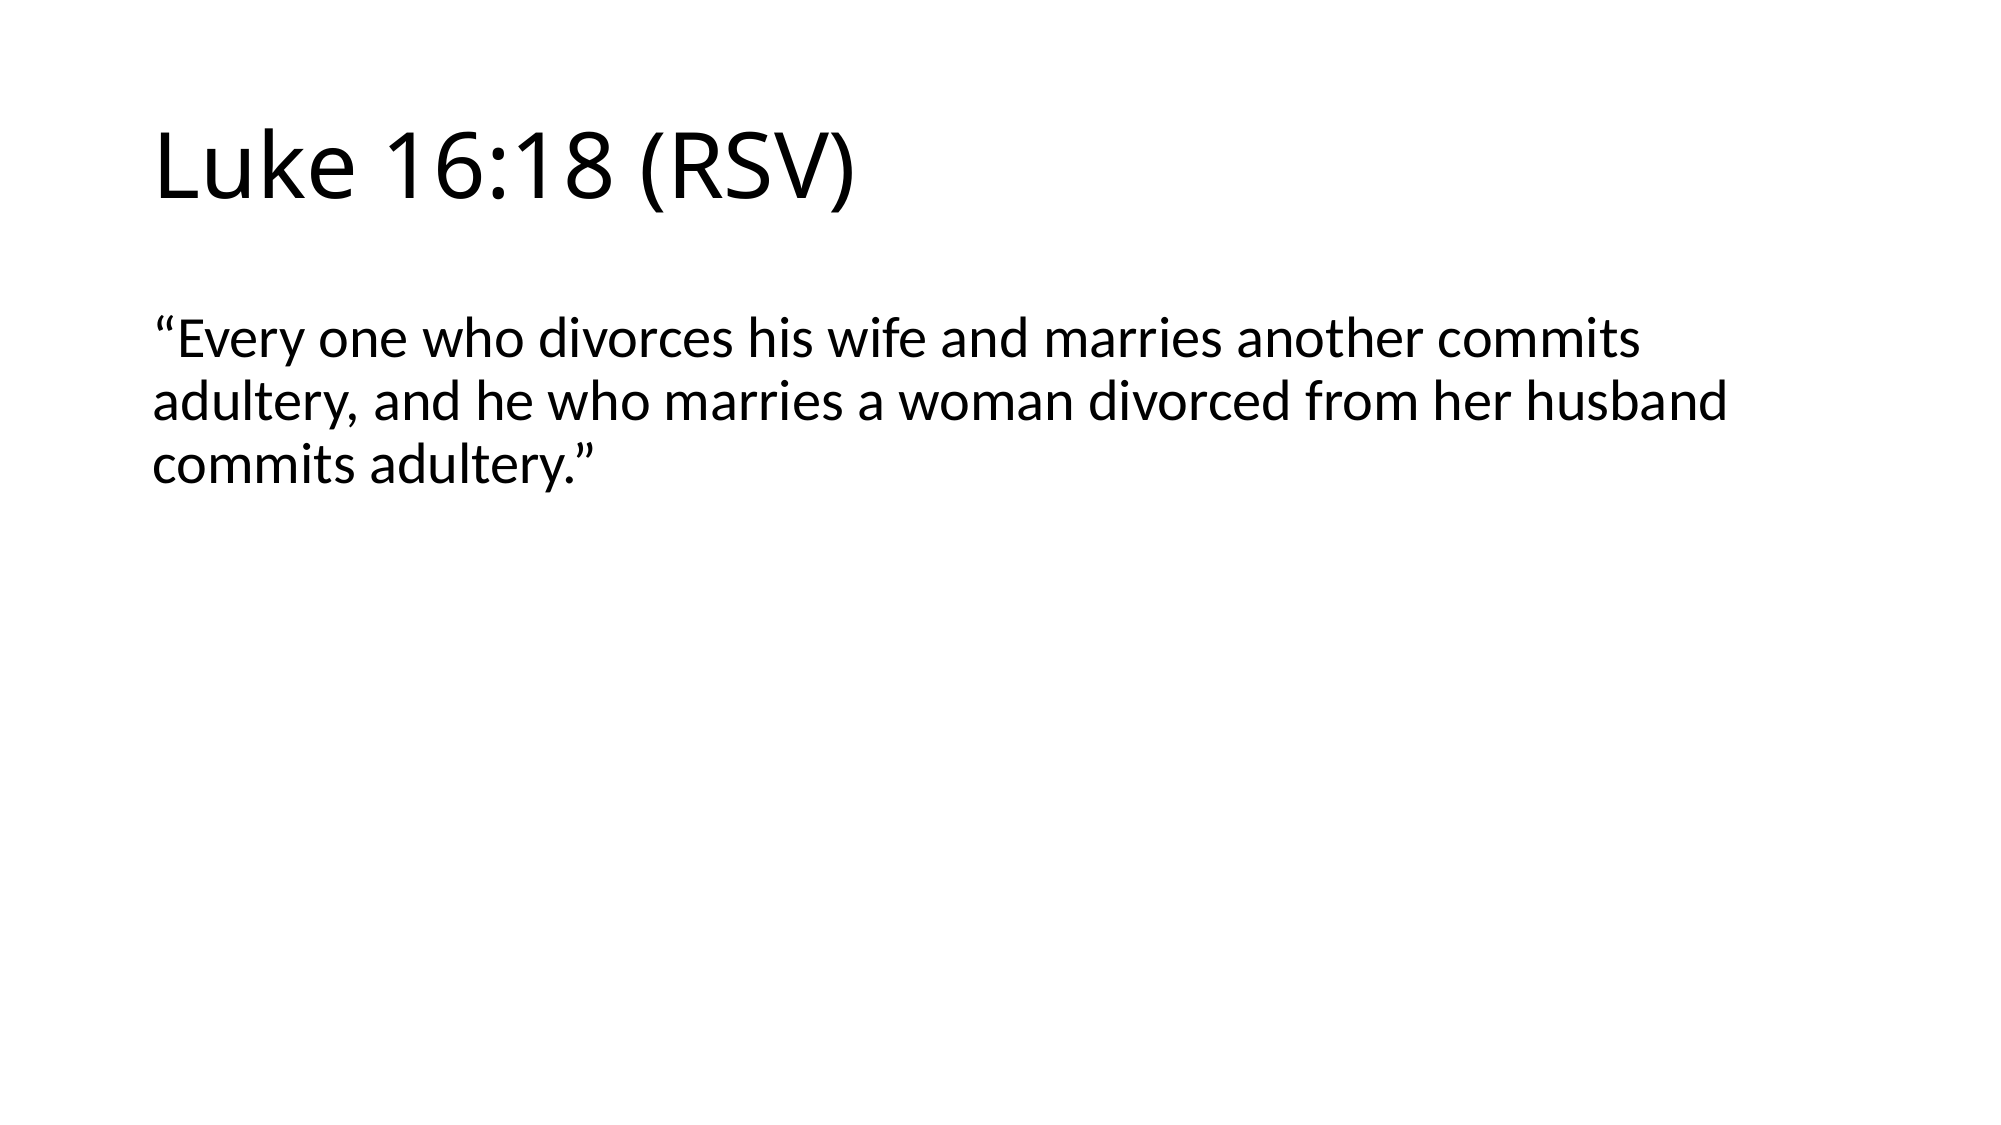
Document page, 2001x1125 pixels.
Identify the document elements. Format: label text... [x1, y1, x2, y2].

list “Every one who divorces his wife and marries another commits adultery, and he who marries a woman divorced from her husband commits adultery.” [137, 299, 1863, 1014]
title Luke 16:18 (RSV) [137, 59, 1863, 278]
